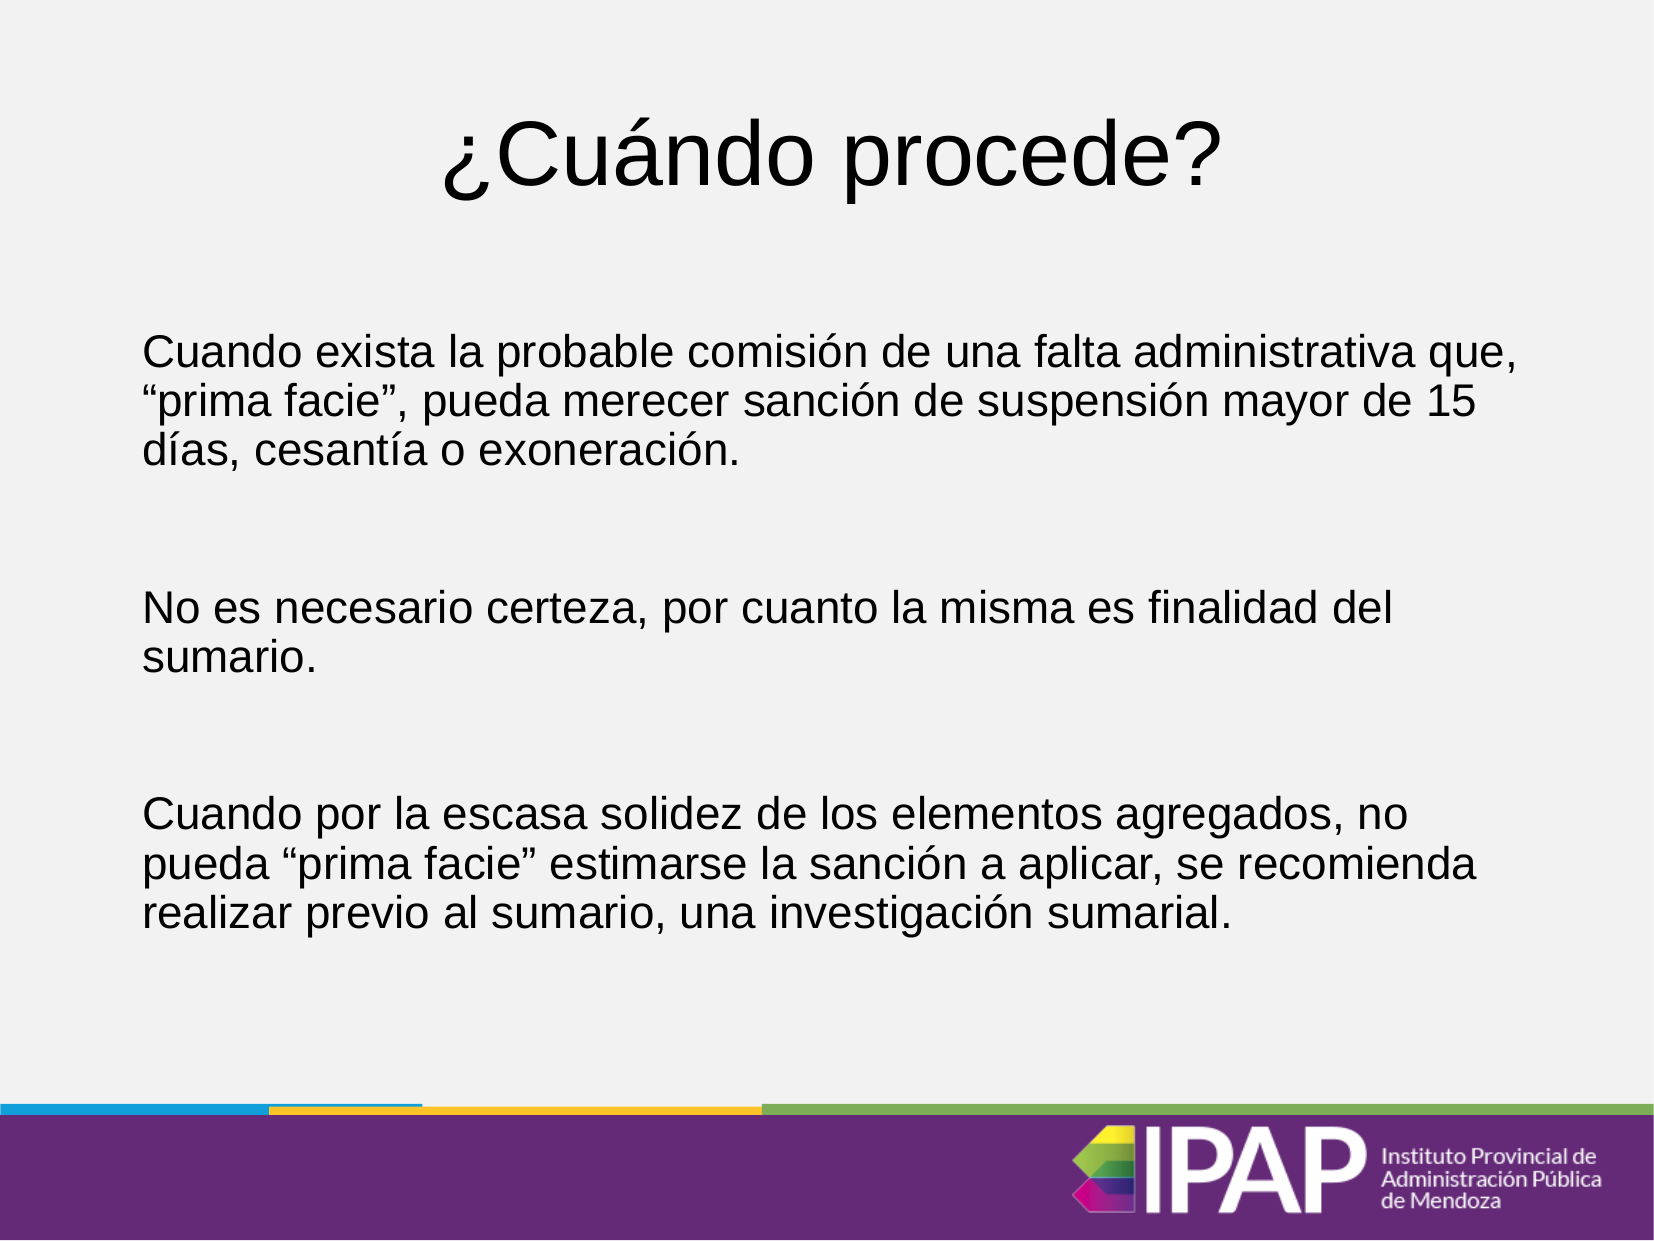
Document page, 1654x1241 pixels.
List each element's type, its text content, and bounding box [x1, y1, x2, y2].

title ¿Cuándo procede? [129, 51, 1535, 259]
text_box [0, 1103, 142, 1115]
text_box [1548, 1103, 1654, 1115]
list Cuando exista la probable comisión de una falta administrativa que, “prima facie”, pueda merecer sanción de suspensión mayor de 15 días, cesantía o exoneración. No es necesario certeza, por cuanto la misma es finalidad del sumario. Cuando por la escasa solidez de los elementos agregados, no pueda “prima facie” estimarse la sanción a aplicar, se recomienda realizar previo al sumario, una investigación sumarial. [142, 322, 1548, 1150]
picture [1067, 1114, 1607, 1228]
text_box [0, 1115, 1654, 1241]
